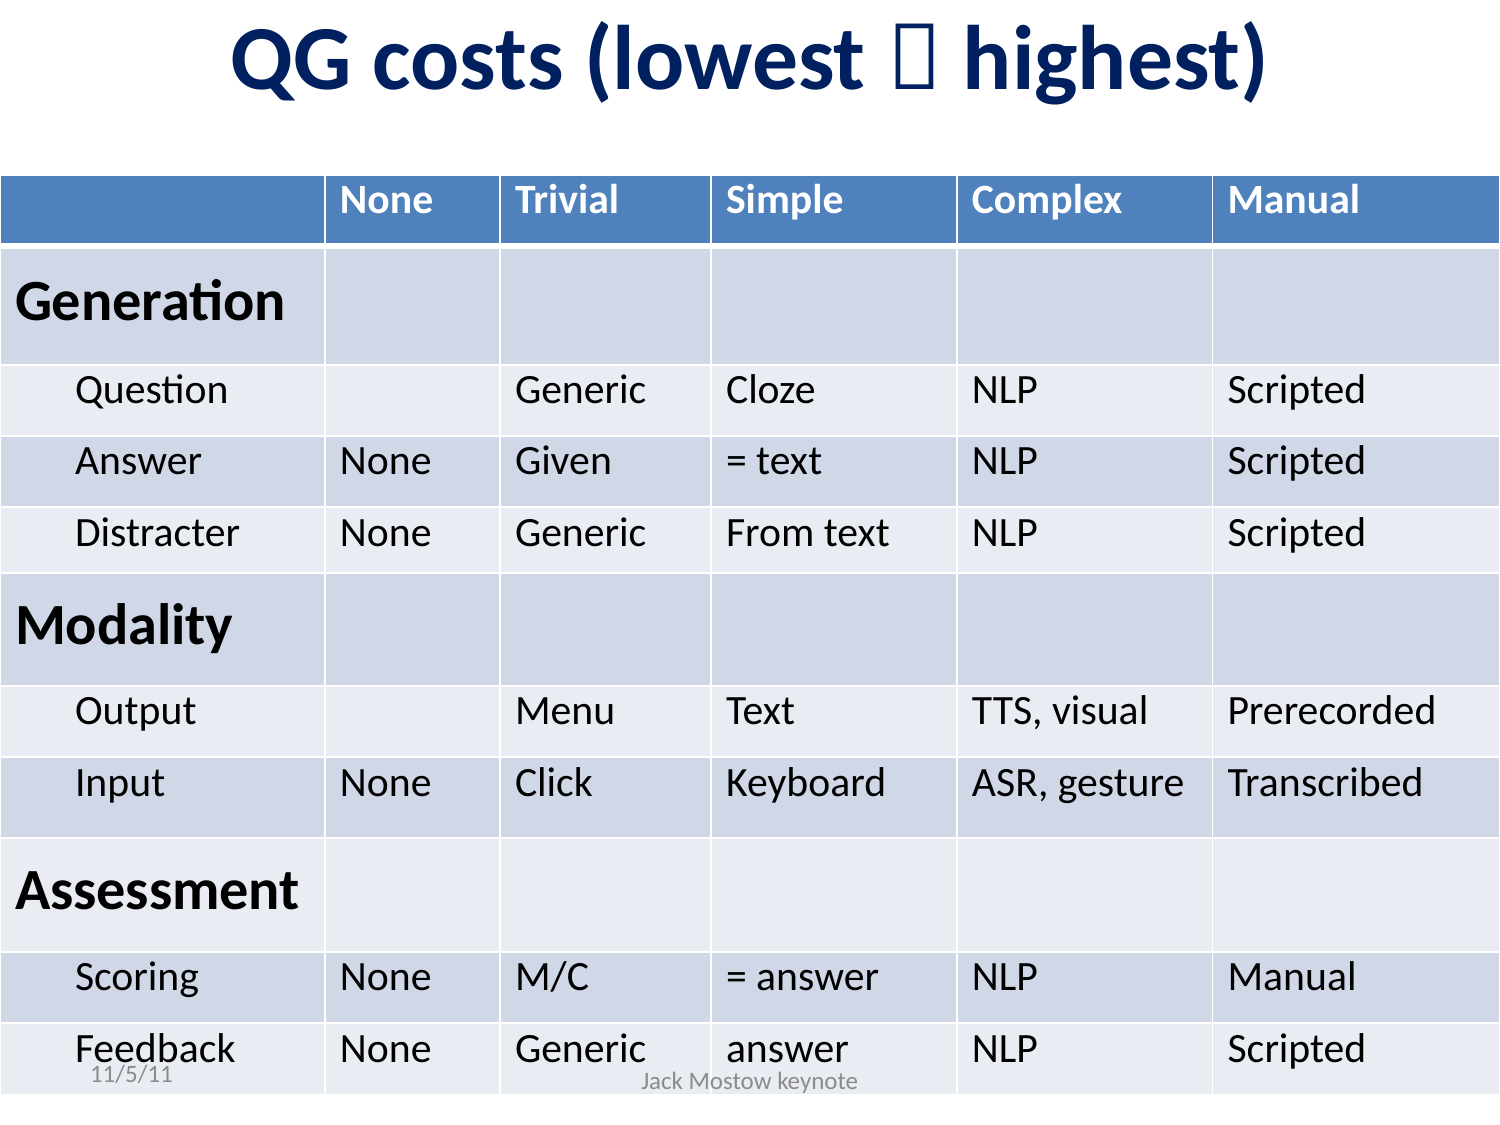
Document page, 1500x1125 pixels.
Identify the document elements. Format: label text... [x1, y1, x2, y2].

table_cell Transcribed [1213, 758, 1499, 837]
table_header None [326, 176, 499, 243]
table_cell Manual [1213, 953, 1499, 1022]
table_cell [958, 839, 1212, 951]
table_cell TTS, visual [958, 687, 1212, 756]
table_header Manual [1213, 176, 1499, 243]
table_cell Modality [1, 574, 324, 685]
table_cell [501, 249, 710, 364]
table_cell [501, 839, 710, 951]
table_cell NLP [958, 508, 1212, 572]
table_cell [326, 366, 499, 435]
table_header [1, 176, 324, 243]
table_cell Generation [1, 249, 324, 364]
table_cell [326, 574, 499, 685]
table_cell Scripted [1213, 508, 1499, 572]
table_cell Scripted [1213, 437, 1499, 506]
table_cell Distracter [1, 508, 324, 572]
table_cell Output [1, 687, 324, 756]
table_cell None [326, 1024, 499, 1094]
table_header Simple [712, 176, 956, 243]
table_cell NLP [958, 366, 1212, 435]
table_cell [1213, 249, 1499, 364]
table_cell Answer [1, 437, 324, 506]
table_cell Input [1, 758, 324, 837]
table_cell Keyboard [712, 758, 956, 837]
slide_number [75, 1042, 425, 1103]
table_cell [326, 687, 499, 756]
table_cell Generic [501, 366, 710, 435]
table_cell Prerecorded [1213, 687, 1499, 756]
table_header Complex [958, 176, 1212, 243]
table_cell Assessment [1, 839, 324, 951]
footer Jack Mostow keynote [512, 1050, 988, 1110]
table_cell From text [712, 508, 956, 572]
table_cell [712, 249, 956, 364]
table_cell [958, 574, 1212, 685]
table_cell Generic [501, 1024, 710, 1094]
table_cell NLP [958, 437, 1212, 506]
slide_number 26 [1074, 1042, 1425, 1103]
table_cell Scripted [1213, 1024, 1499, 1094]
table_cell None [326, 758, 499, 837]
table_cell Feedback [1, 1024, 324, 1094]
table_cell ASR, gesture [958, 758, 1212, 837]
table_cell Scoring [1, 953, 324, 1022]
table_cell Menu [501, 687, 710, 756]
text_box QG costs (lowest  highest) [62, 4, 1438, 100]
table_cell [1213, 574, 1499, 685]
table_cell Scripted [1213, 366, 1499, 435]
table_cell [326, 249, 499, 364]
table_cell answer [712, 1024, 956, 1050]
table_cell [326, 839, 499, 951]
table_cell Question [1, 366, 324, 435]
table_cell M/C [501, 953, 710, 1022]
table_cell Cloze [712, 366, 956, 435]
table_cell Given [501, 437, 710, 506]
table_cell = answer [712, 953, 956, 1022]
table_cell [501, 574, 710, 685]
table_cell = text [712, 437, 956, 506]
table_cell NLP [958, 953, 1212, 1022]
table_cell None [326, 508, 499, 572]
table_cell None [326, 953, 499, 1022]
table_cell [1213, 839, 1499, 951]
table_cell None [326, 437, 499, 506]
table_cell NLP [958, 1024, 1212, 1094]
table_cell Generic [501, 508, 710, 572]
table_cell [712, 574, 956, 685]
table_cell [712, 839, 956, 951]
table_cell Click [501, 758, 710, 837]
table_header Trivial [501, 176, 710, 243]
table_cell Text [712, 687, 956, 756]
table_cell [958, 249, 1212, 364]
